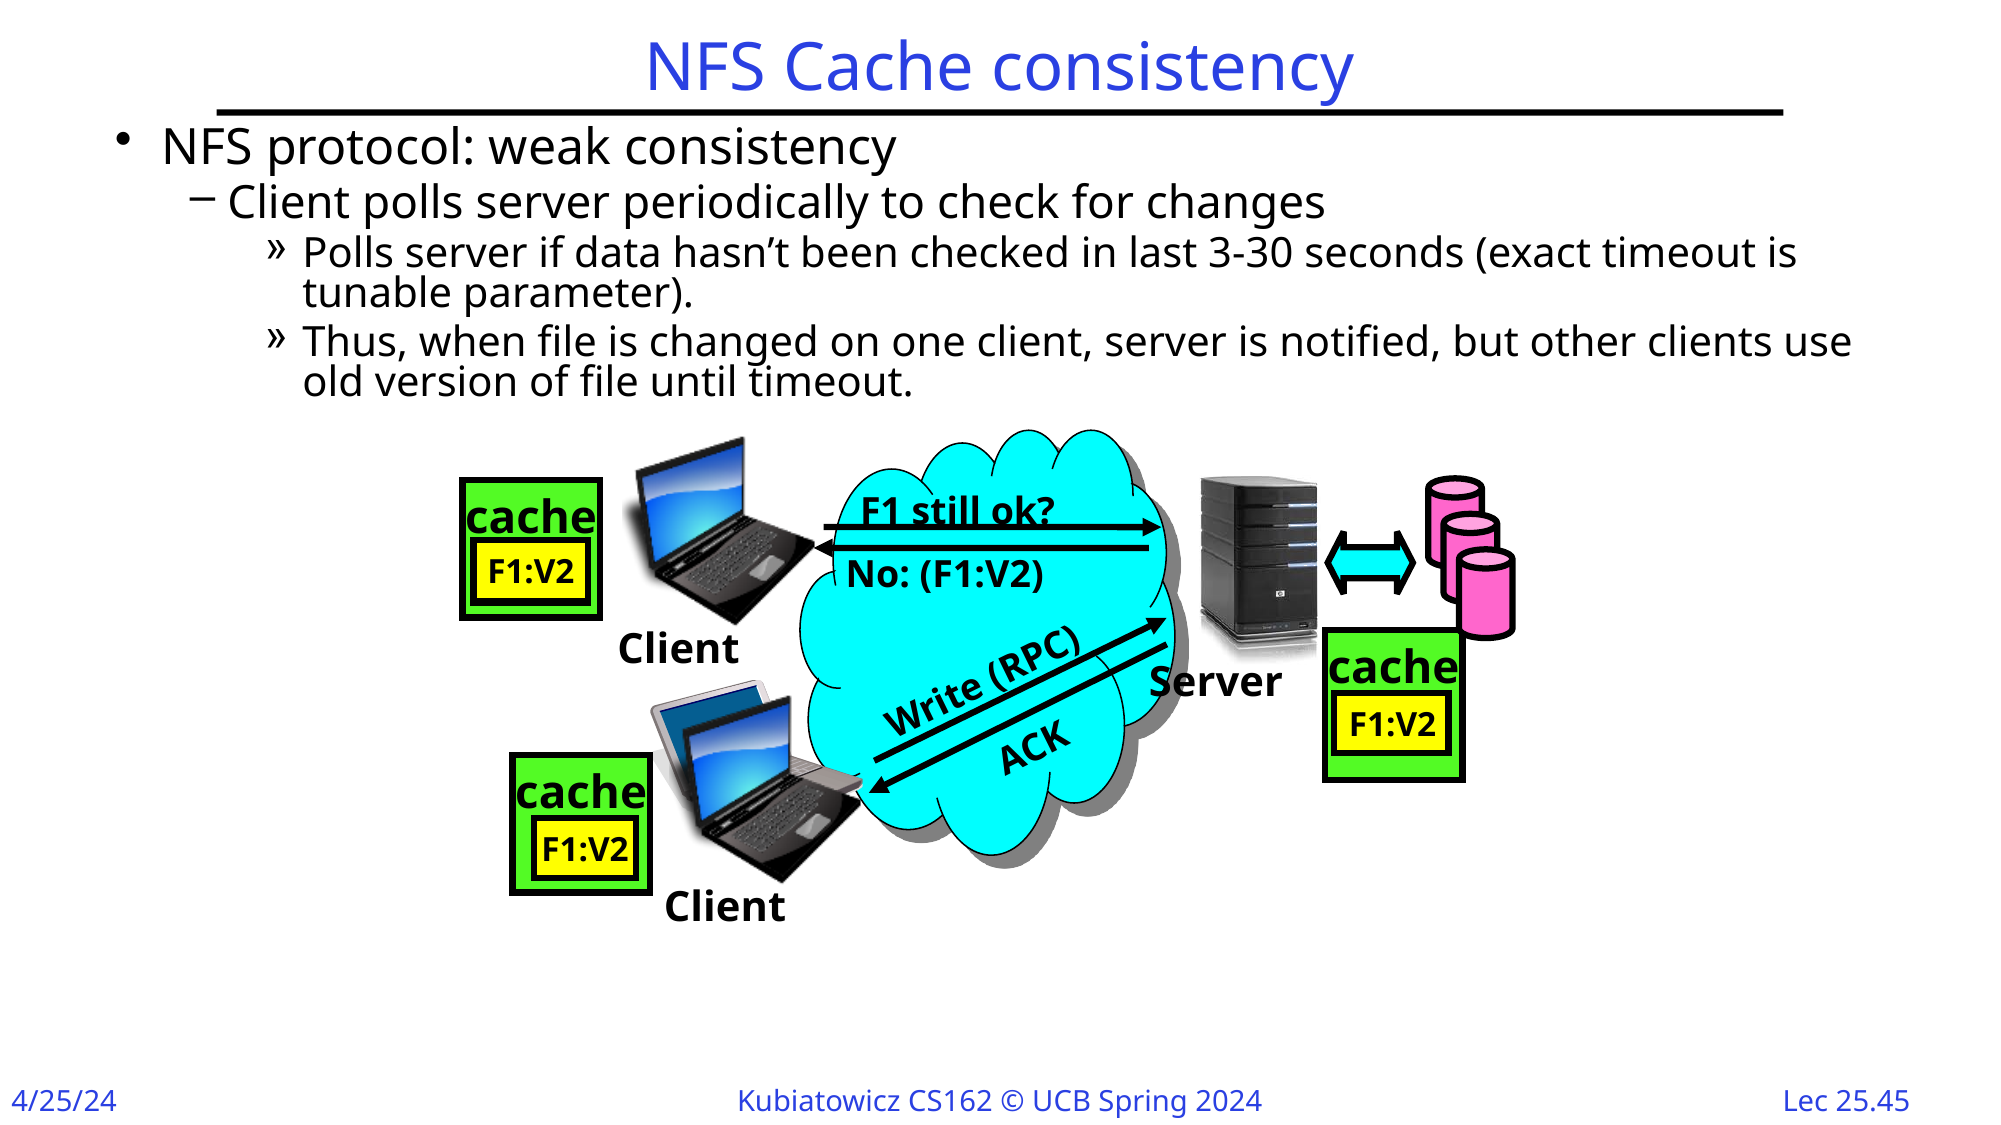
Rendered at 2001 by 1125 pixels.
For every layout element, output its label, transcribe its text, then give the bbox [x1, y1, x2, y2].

title NFS Cache consistency [216, 24, 1784, 113]
list NFS protocol: weak consistency Client polls server periodically to check for changes Polls server if data hasn’t been checked in last 3-30 seconds (exact timeout is tunable parameter). Thus, when file is changed on one client, server is notified, but other clients use old version of file until timeout. What if multiple clients write to same file? In NFS, can get either version (or parts of both) Completely arbitrary! [99, 119, 1900, 1125]
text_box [813, 542, 1150, 604]
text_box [823, 479, 1162, 541]
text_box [462, 429, 1513, 938]
